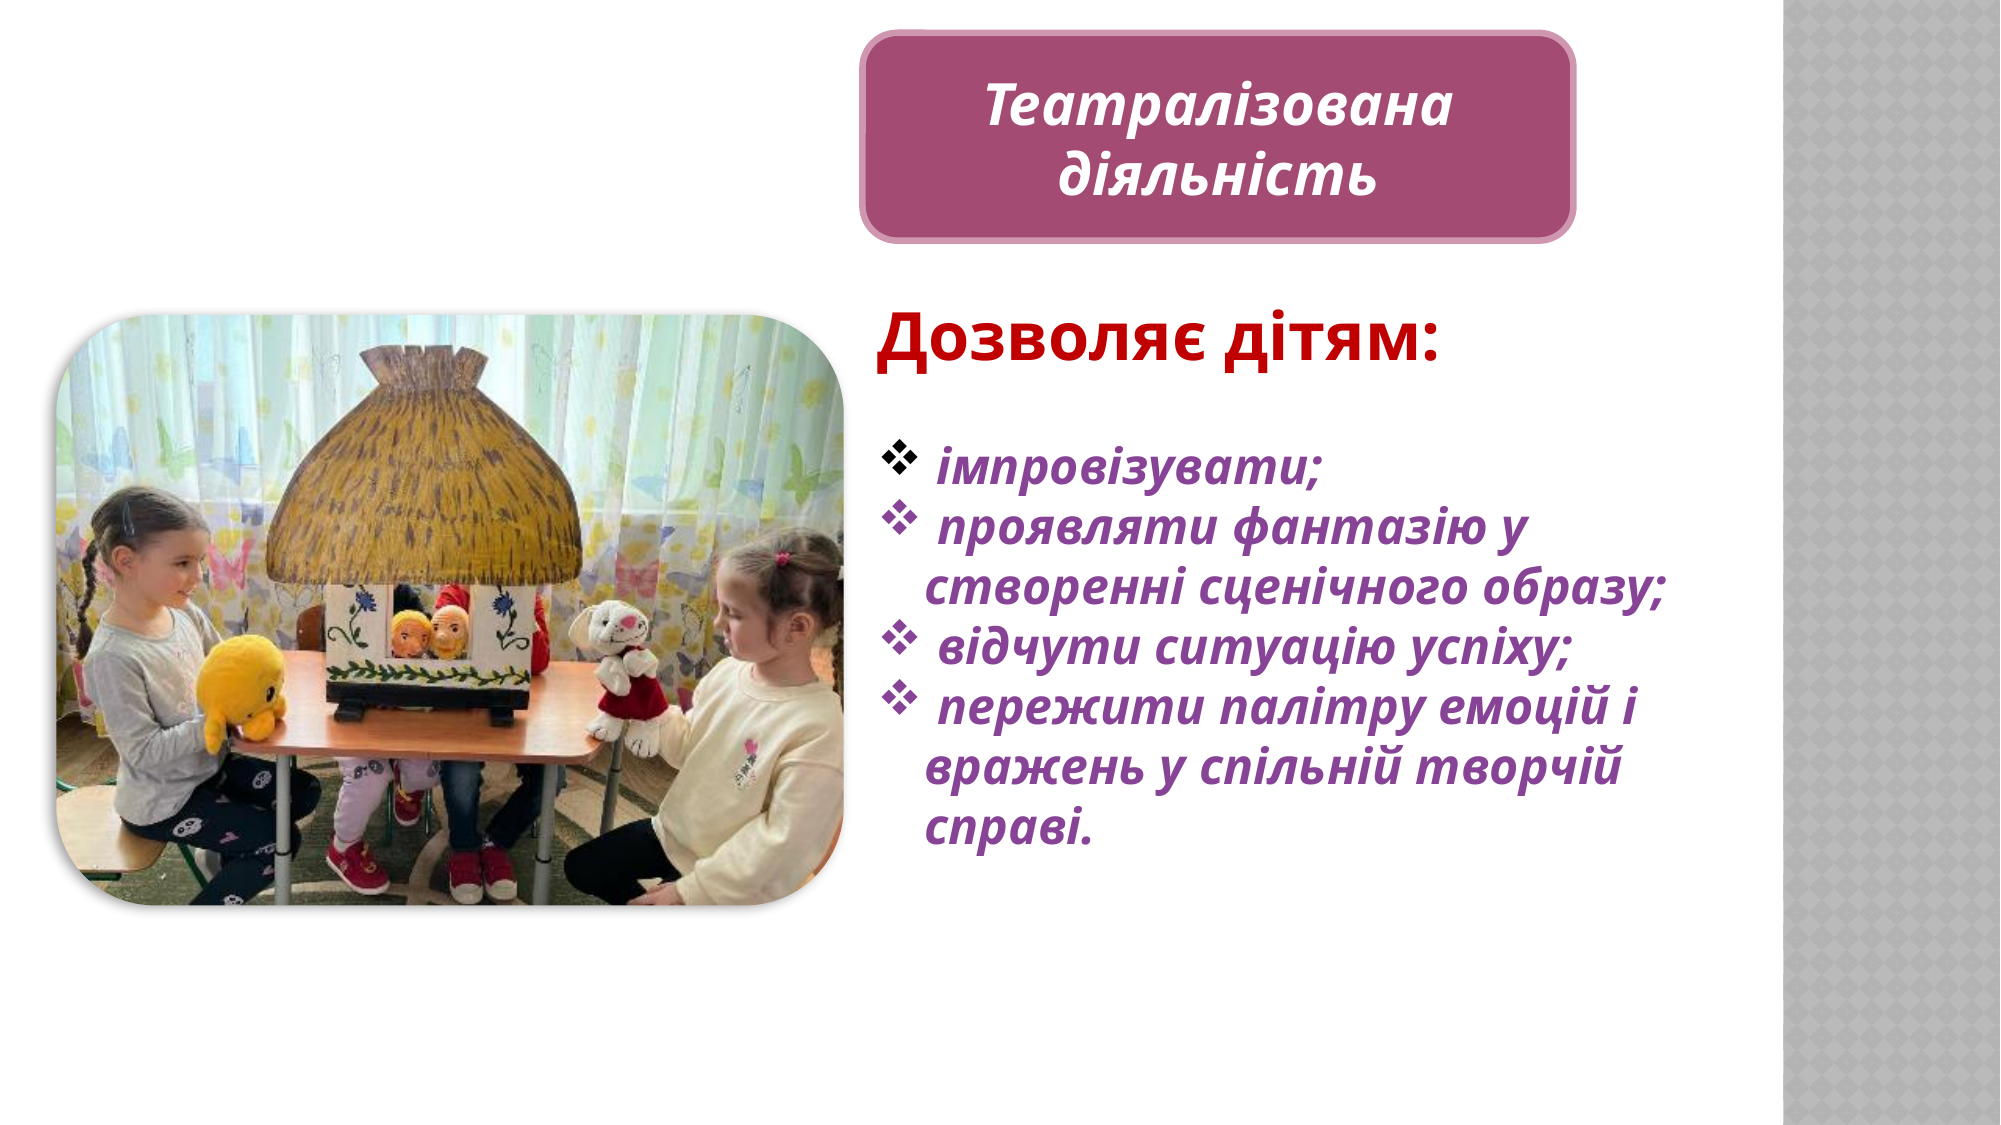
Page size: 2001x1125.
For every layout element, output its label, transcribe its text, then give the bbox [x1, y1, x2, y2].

text_box Дозволяє дітям: імпровізувати; проявляти фантазію у створенні сценічного образу; відчути ситуацію успіху; пережити палітру емоцій і вражень у спільній творчій справі. [862, 286, 1774, 862]
picture [55, 314, 845, 906]
text_box Театралізована діяльність [859, 29, 1577, 244]
